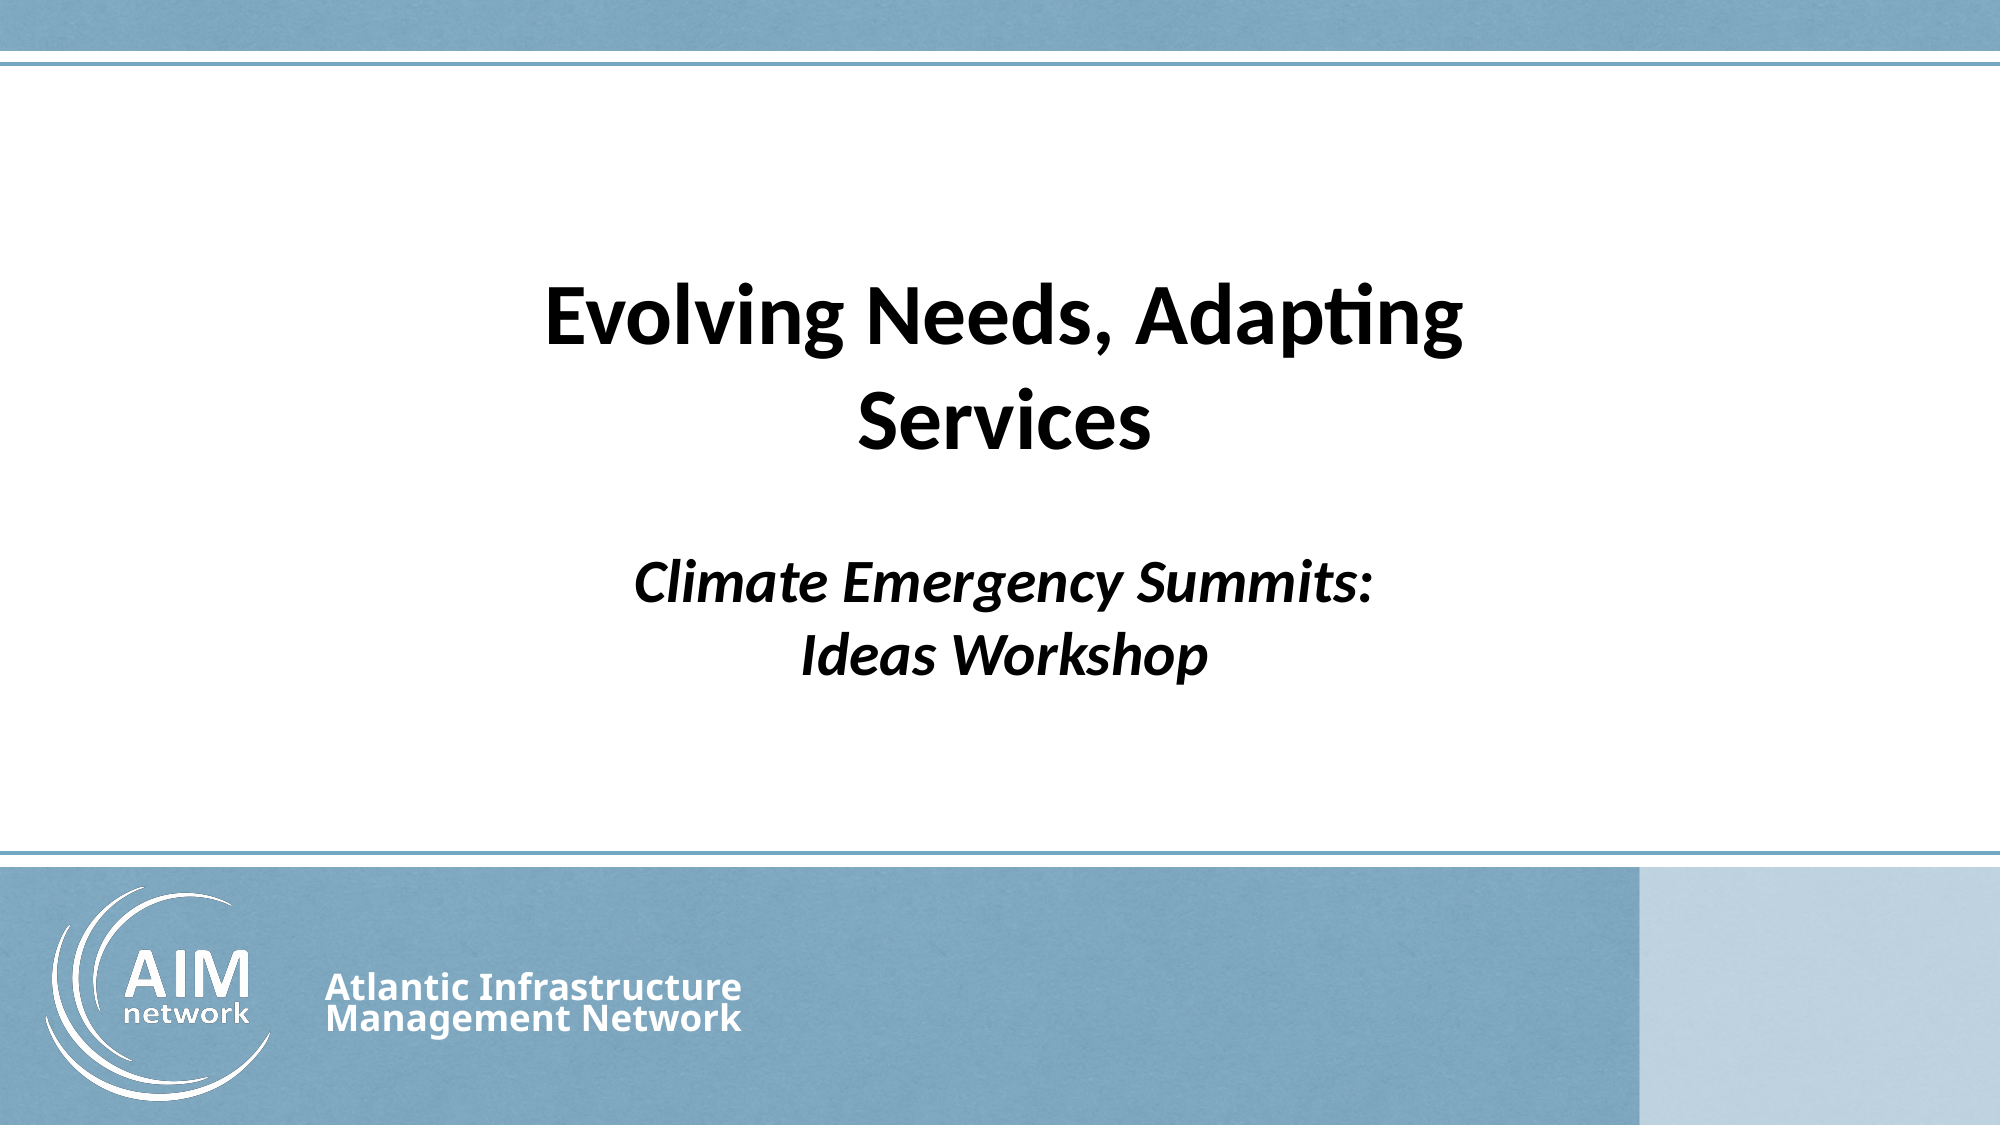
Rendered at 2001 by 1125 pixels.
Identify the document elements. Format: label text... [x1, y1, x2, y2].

text_box Evolving Needs, Adapting Services Climate Emergency Summits: Ideas Workshop [463, 250, 1547, 782]
picture [36, 882, 280, 1106]
